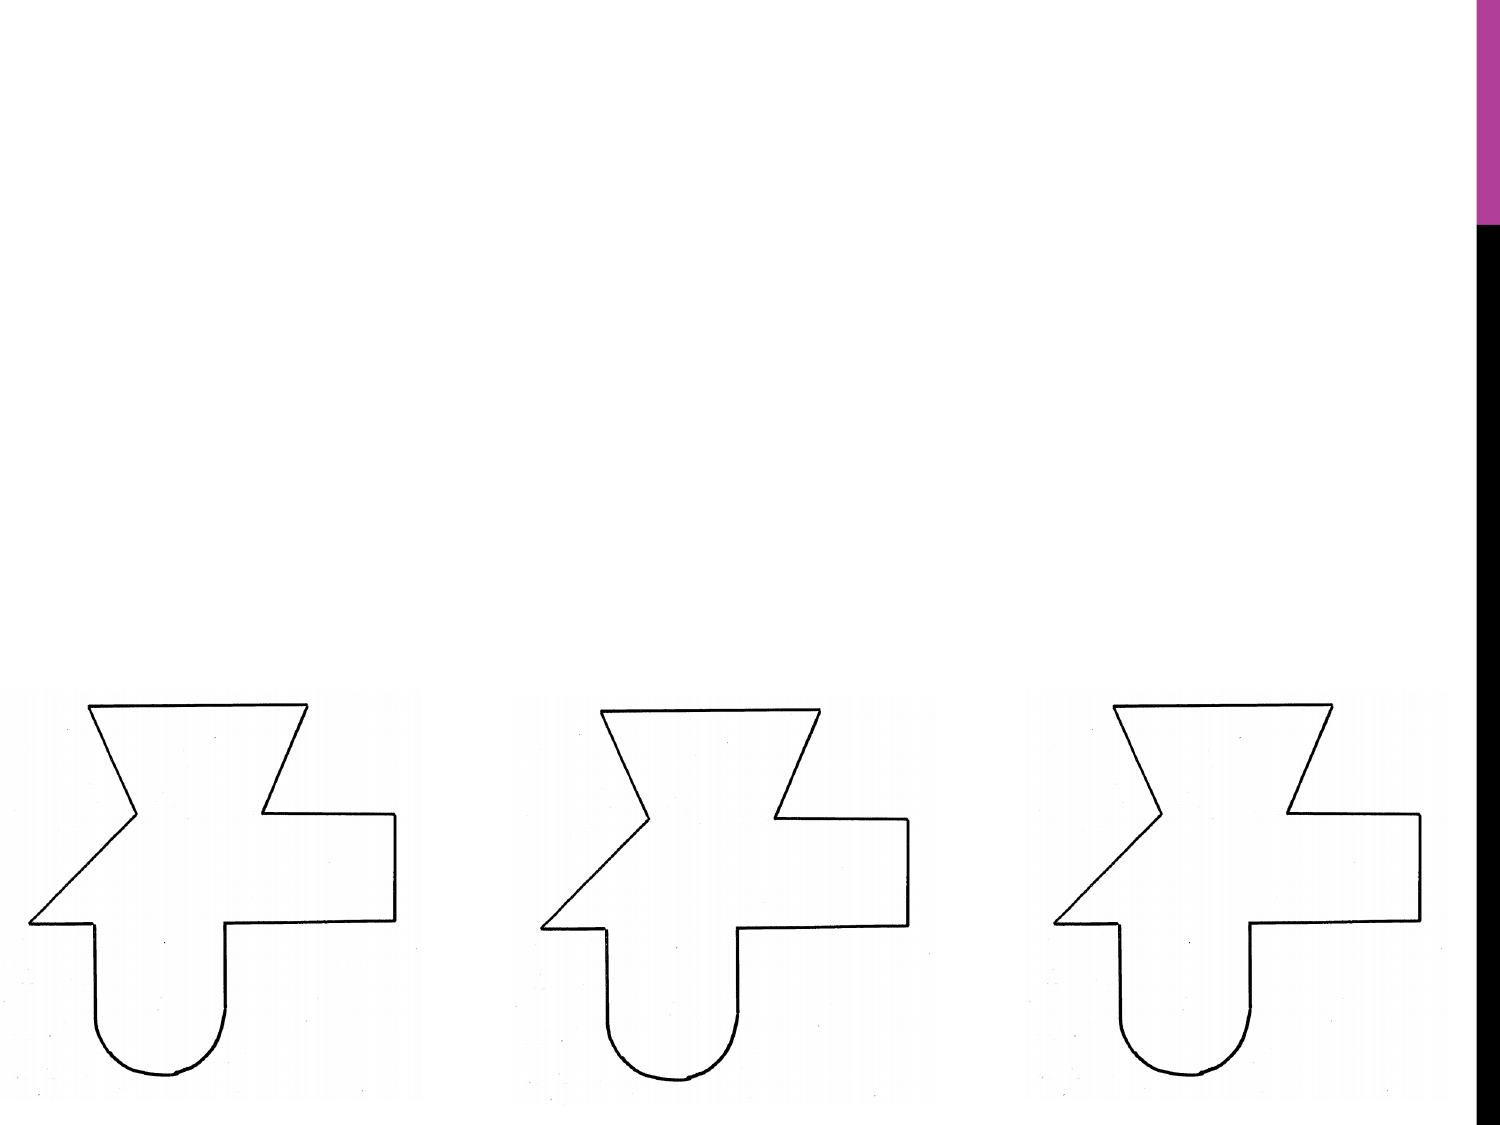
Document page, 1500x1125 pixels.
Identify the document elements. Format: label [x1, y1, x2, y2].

picture [0, 690, 423, 1101]
picture [511, 694, 935, 1106]
picture [1024, 690, 1448, 1101]
